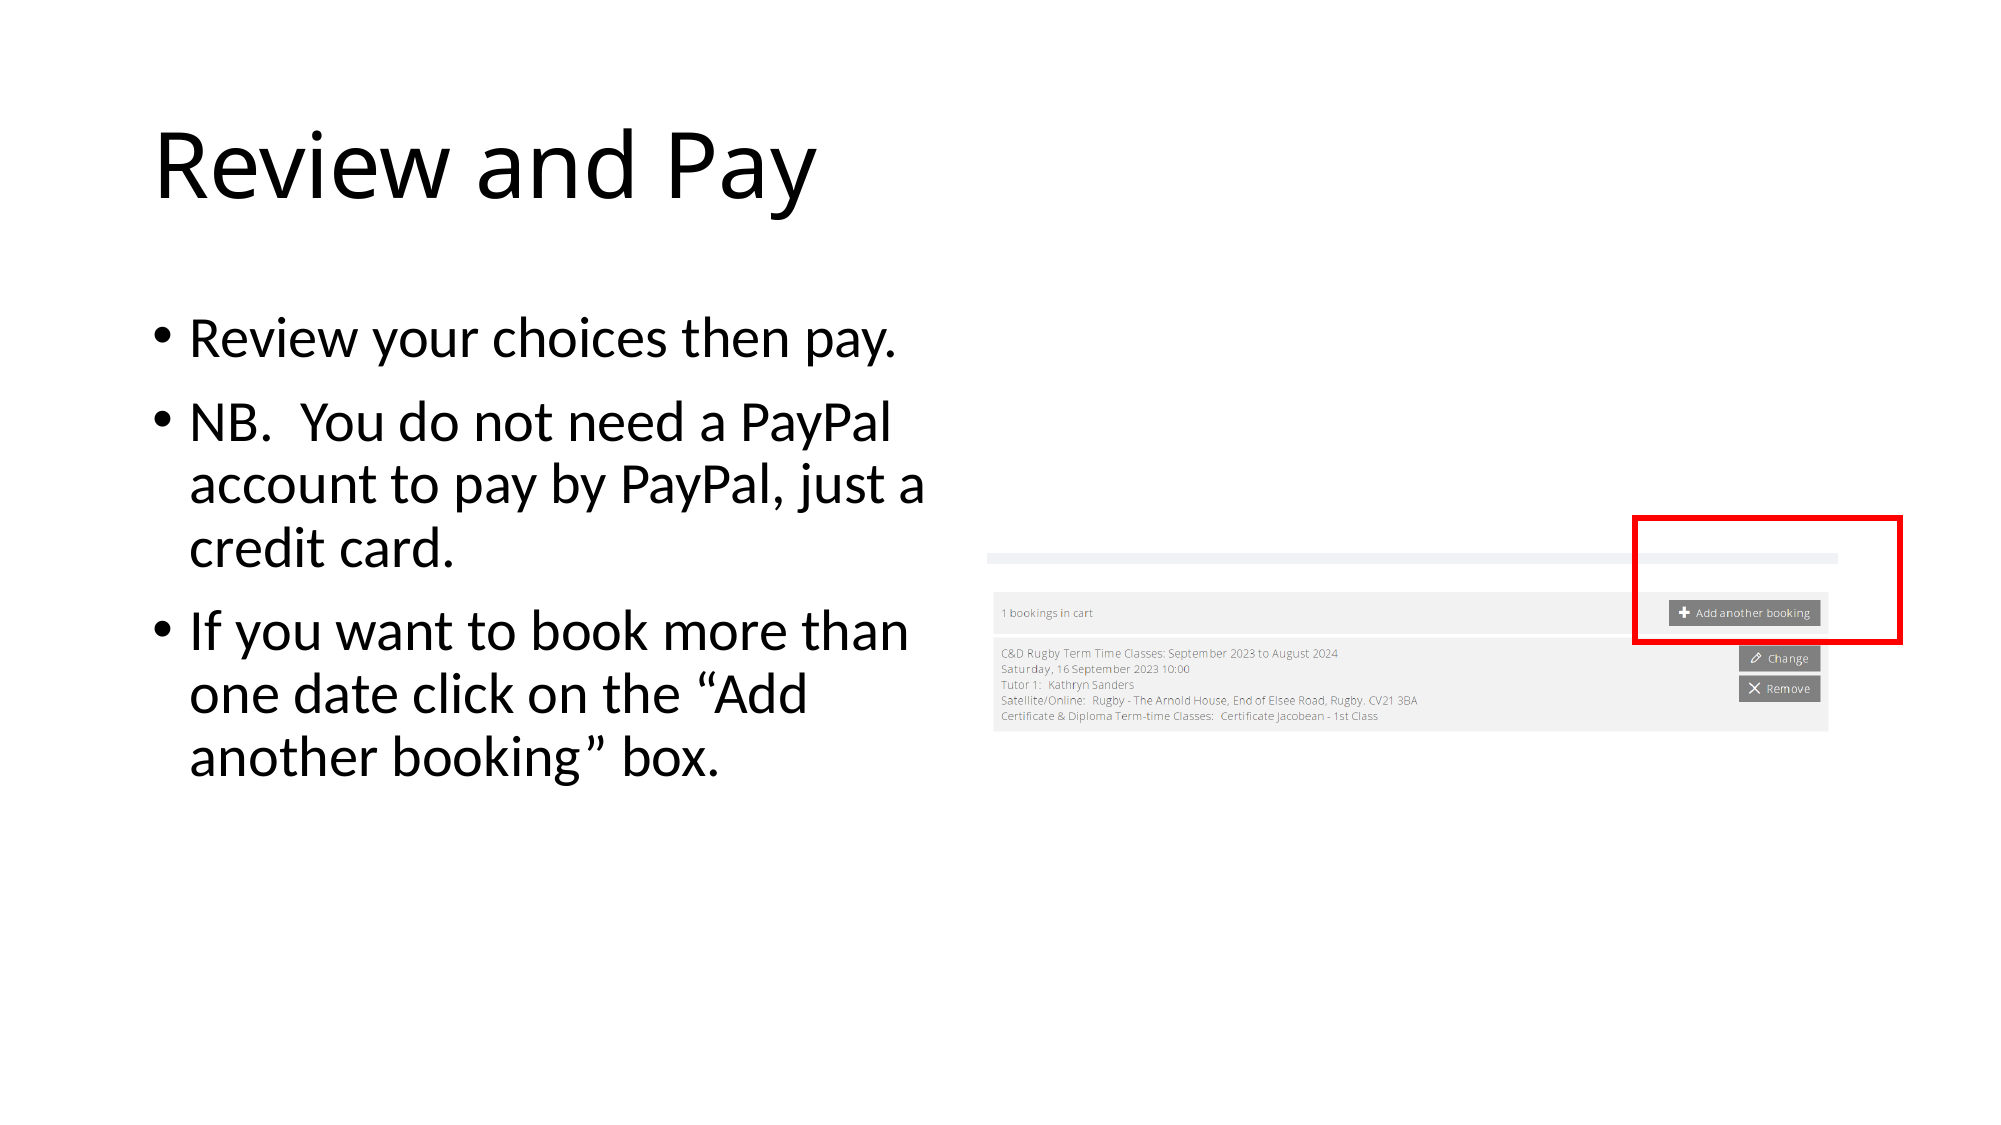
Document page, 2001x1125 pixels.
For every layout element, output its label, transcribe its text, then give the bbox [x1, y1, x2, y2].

text_box [1634, 517, 1901, 643]
list Review your choices then pay. NB. You do not need a PayPal account to pay by PayPal, just a credit card. If you want to book more than one date click on the “Add another booking” box. [137, 299, 988, 1014]
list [987, 553, 1838, 732]
title Review and Pay [137, 59, 1863, 278]
